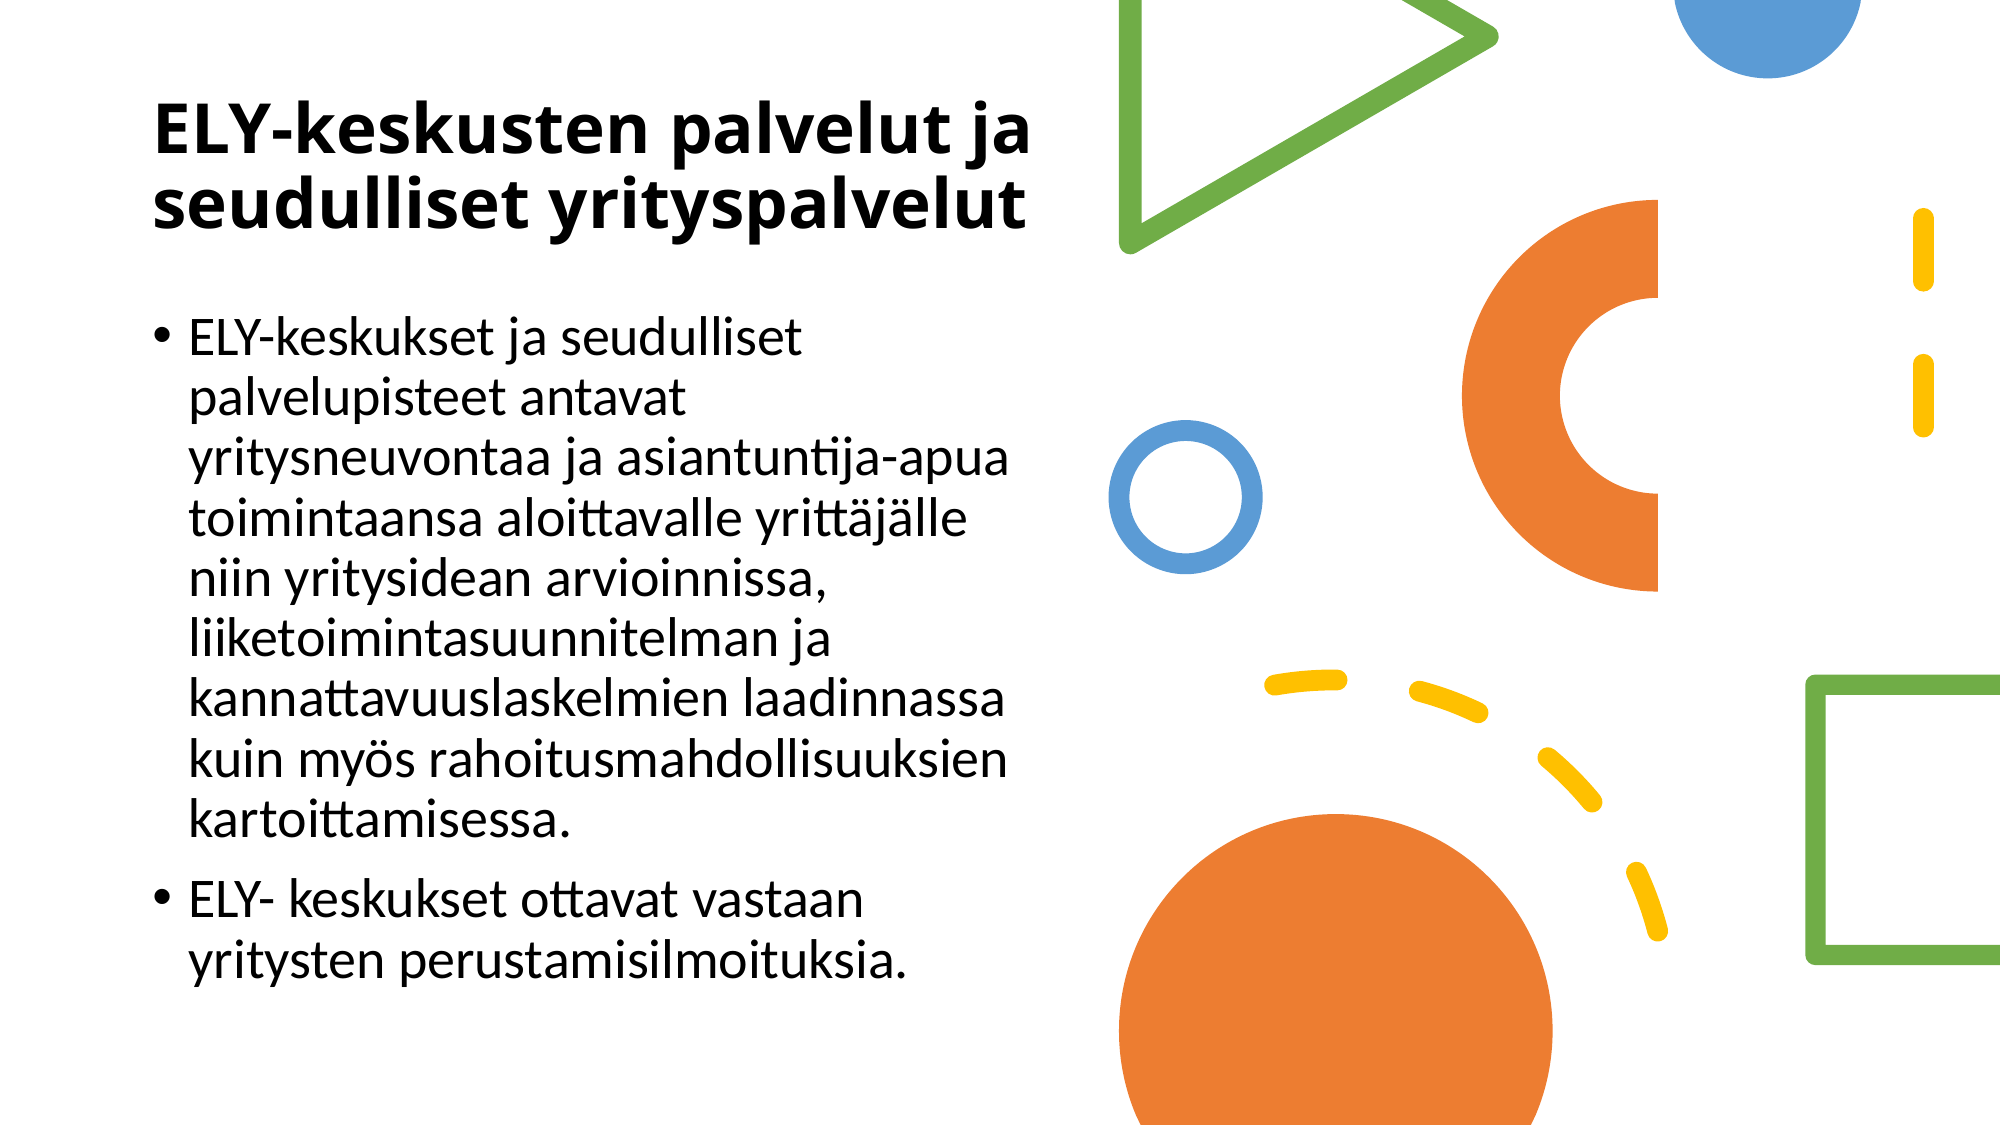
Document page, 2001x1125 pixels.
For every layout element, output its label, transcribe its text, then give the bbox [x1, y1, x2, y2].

text_box [1117, 813, 1554, 1125]
list ELY-keskukset ja seudulliset palvelupisteet antavat yritysneuvontaa ja asiantuntija-apua toimintaansa aloittavalle yrittäjälle niin yritysidean arvioinnissa, liiketoimintasuunnitelman ja kannattavuuslaskelmien laadinnassa kuin myös rahoitusmahdollisuuksien kartoittamisessa. ELY- keskukset ottavat vastaan yritysten perustamisilmoituksia. [137, 299, 1050, 1097]
text_box [0, 0, 2000, 1125]
text_box [1673, 0, 1862, 80]
text_box [1274, 679, 1664, 977]
text_box [1805, 674, 2000, 966]
text_box [1118, 0, 1499, 255]
text_box [1460, 198, 1659, 593]
title ELY-keskusten palvelut ja seudulliset yrityspalvelut [137, 59, 1050, 278]
text_box [1117, 429, 1254, 565]
